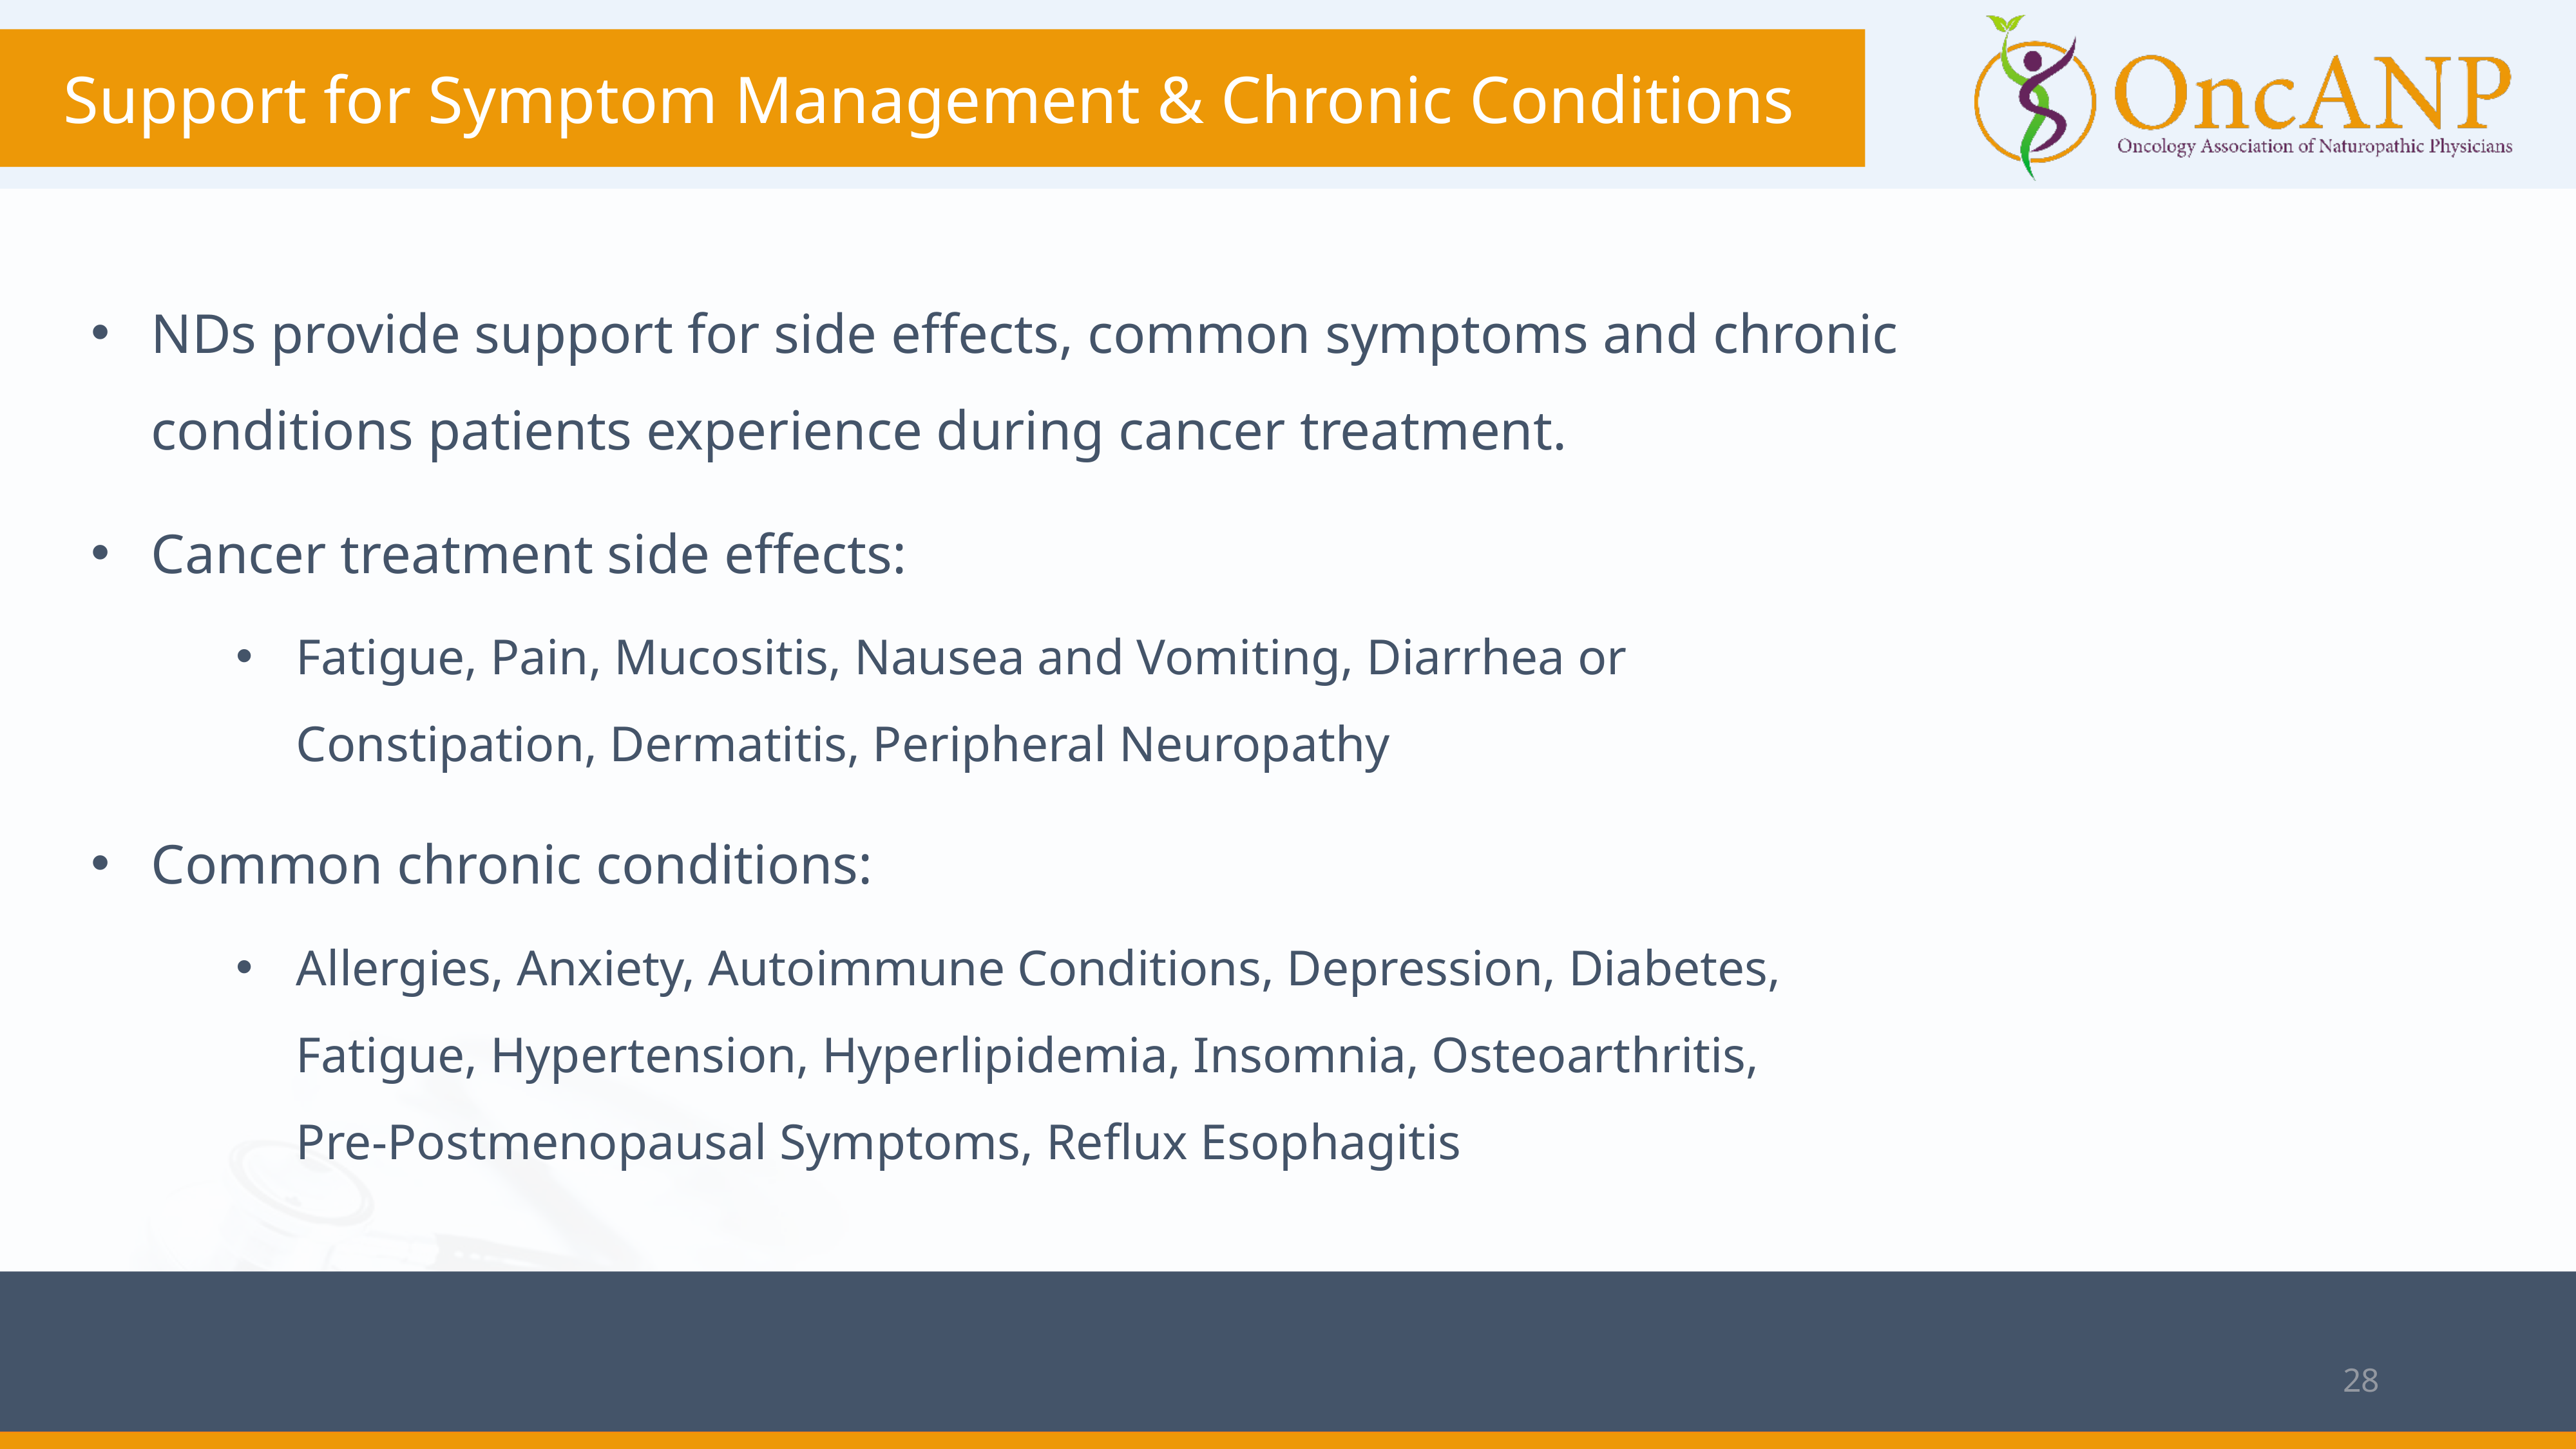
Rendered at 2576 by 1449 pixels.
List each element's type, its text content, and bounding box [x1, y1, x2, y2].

slide_number 28 [1819, 1343, 2399, 1421]
text_box [0, 1432, 2576, 1449]
list NDs provide support for side effects, common symptoms and chronic conditions patients experience during cancer treatment. Cancer treatment side effects: Fatigue, Pain, Mucositis, Nausea and Vomiting, Diarrhea or Constipation, Dermatitis, Peripheral Neuropathy Common chronic conditions: Allergies, Anxiety, Autoimmune Conditions, Depression, Diabetes, Fatigue, Hypertension, Hyperlipidemia, Insomnia, Osteoarthritis, Pre-Postmenopausal Symptoms, Reflux Esophagitis [72, 258, 1956, 1204]
title Support for Symptom Management & Chronic Conditions [44, 51, 1856, 154]
picture [0, 0, 2576, 188]
